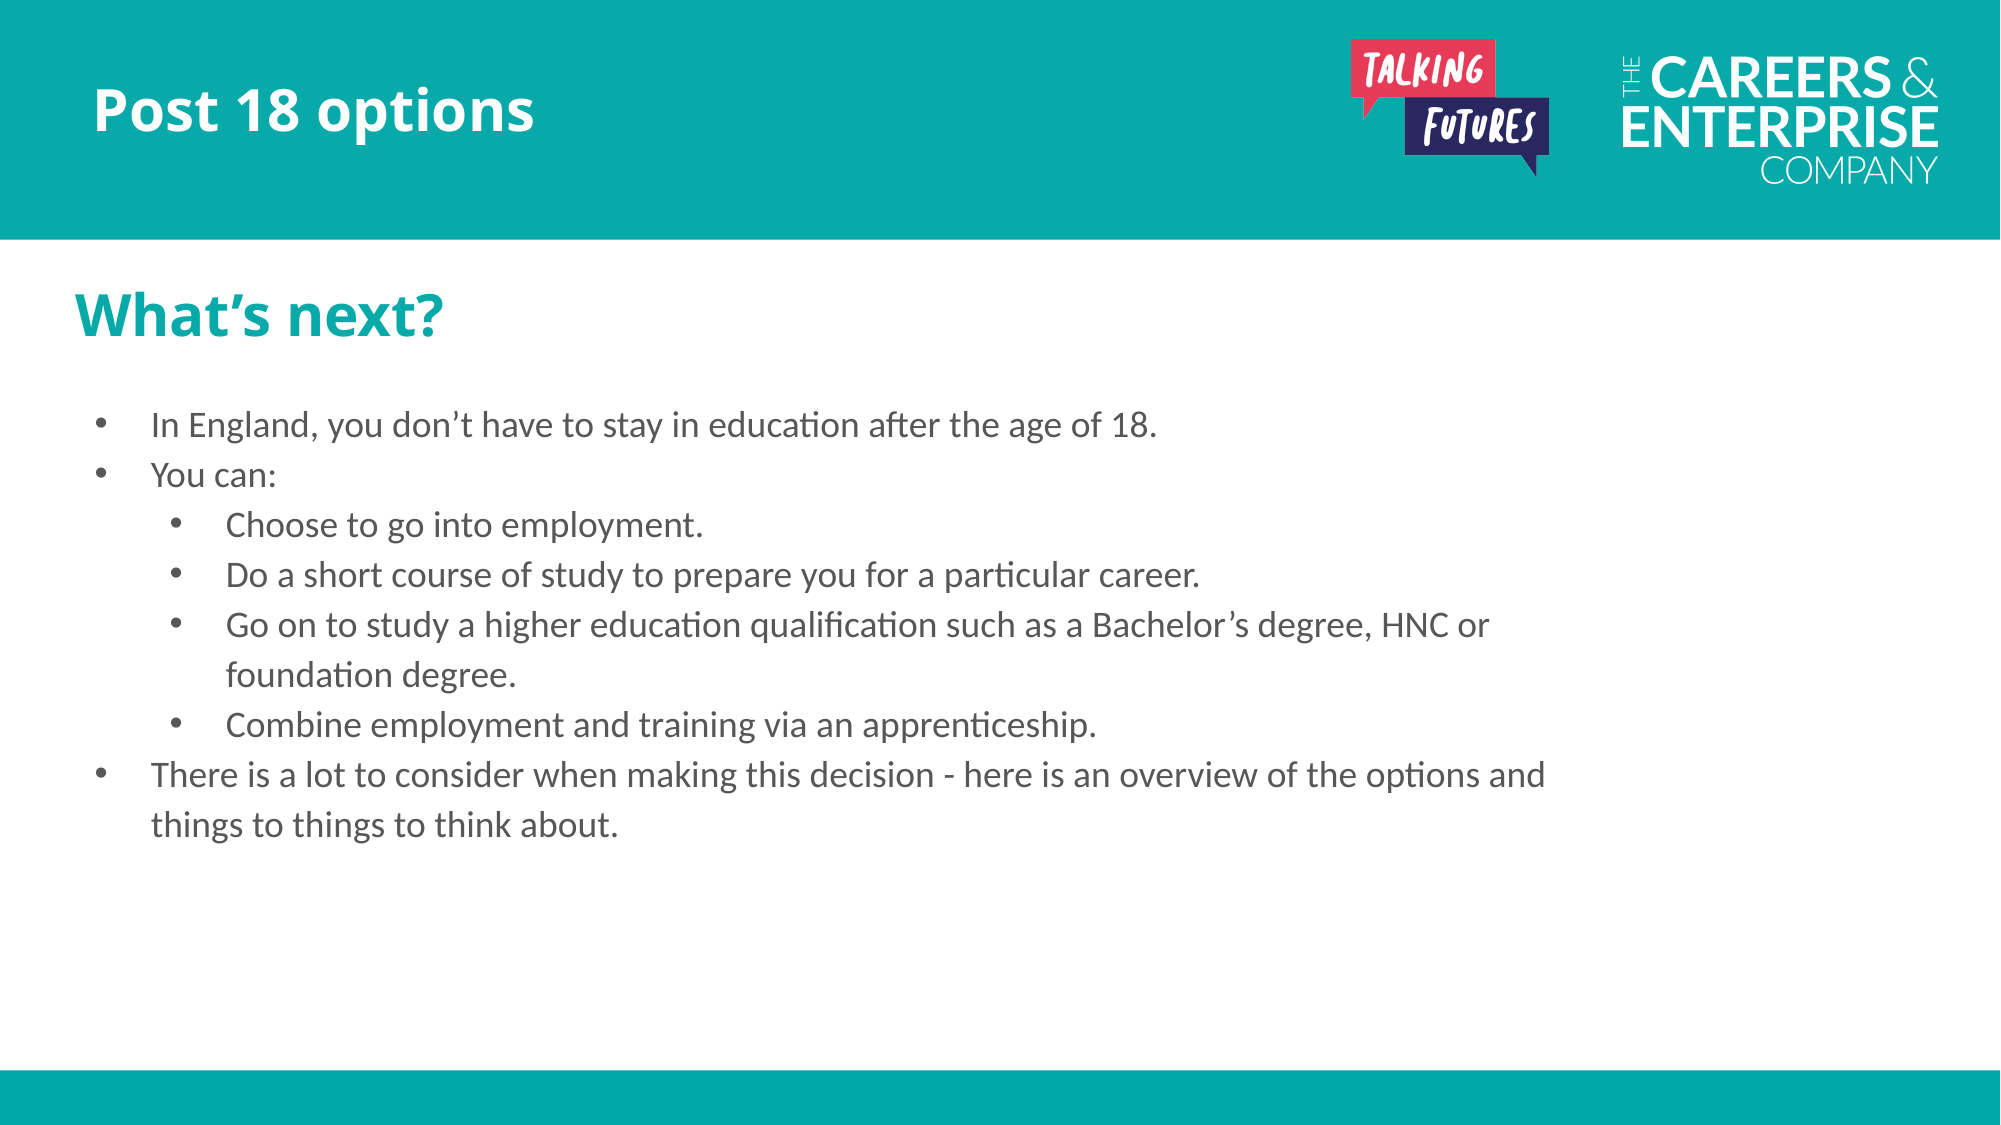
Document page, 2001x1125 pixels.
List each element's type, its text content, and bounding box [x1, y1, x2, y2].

text_box [0, 0, 2000, 241]
subtitle What’s next? [60, 260, 1494, 336]
picture [1623, 56, 1938, 184]
text_box Post 18 options [77, 65, 1004, 151]
text_box In England, you don’t have to stay in education after the age of 18. You can: Choose to go into employment. Do a short course of study to prepare you for a particular career. Go on to study a higher education qualification such as a Bachelor’s degree, HNC or foundation degree. Combine employment and training via an apprenticeship. There is a lot to consider when making this decision - here is an overview of the options and things to things to think about. [79, 387, 1631, 853]
picture [1351, 39, 1549, 178]
